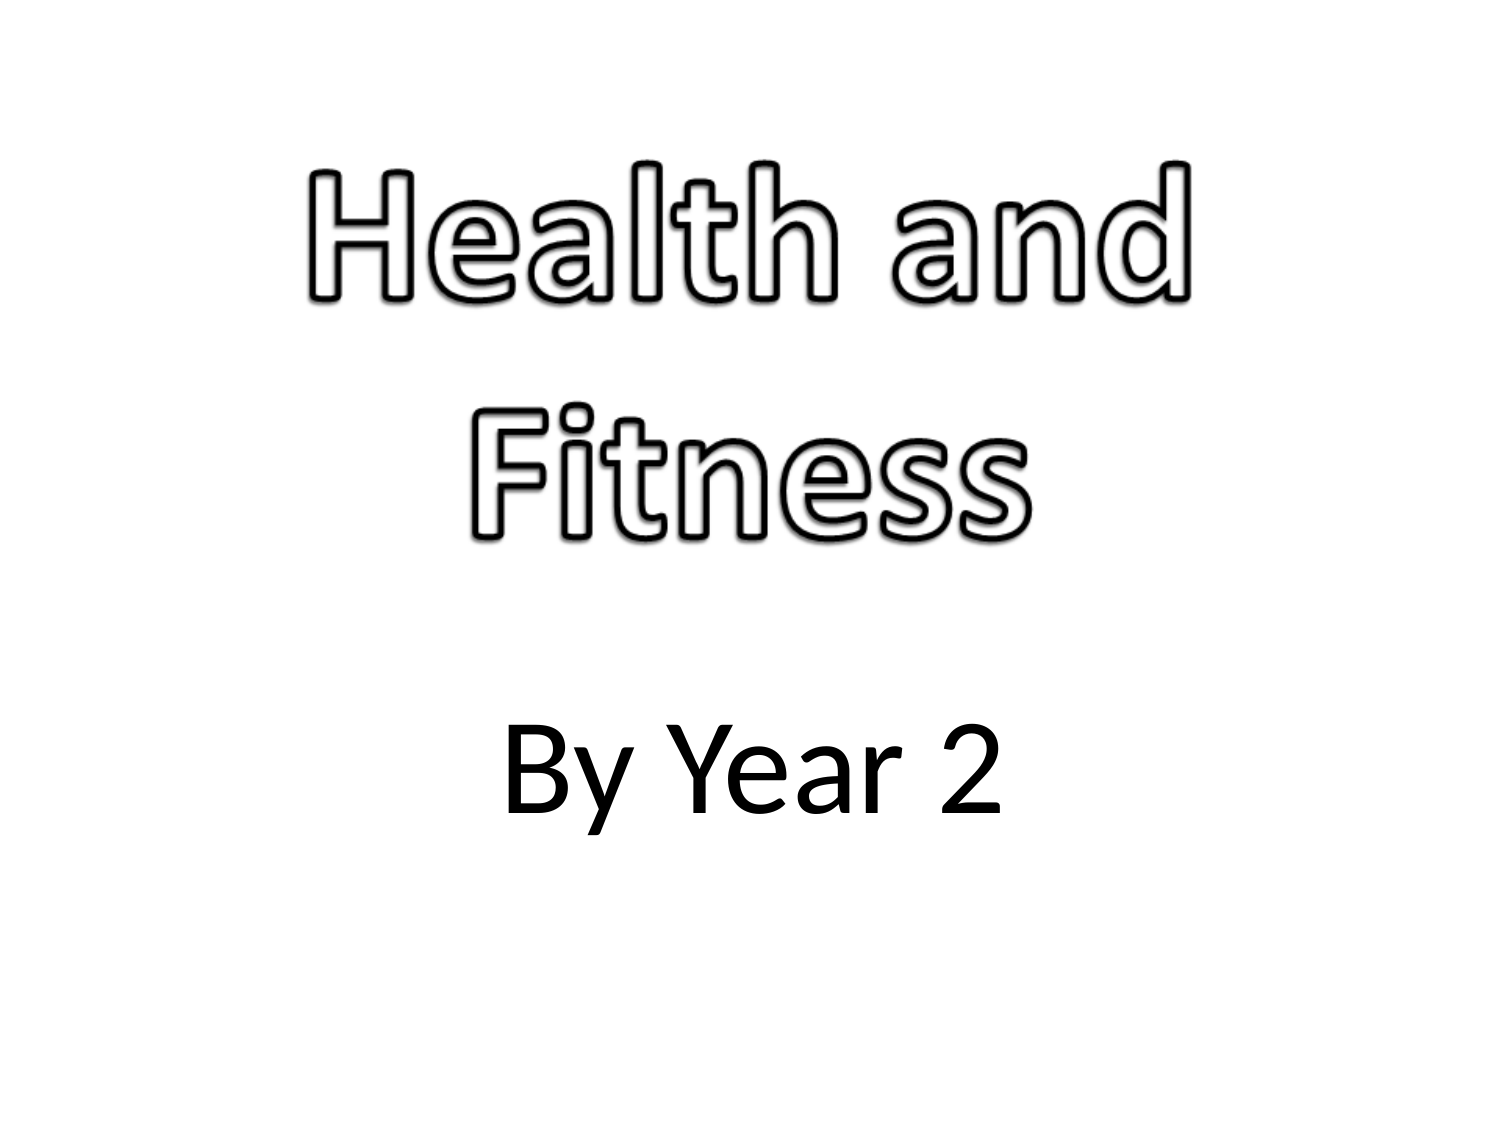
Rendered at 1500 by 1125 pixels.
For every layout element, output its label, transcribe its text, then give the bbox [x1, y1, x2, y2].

picture [266, 125, 1241, 570]
text_box By Year 2 [484, 668, 1022, 849]
